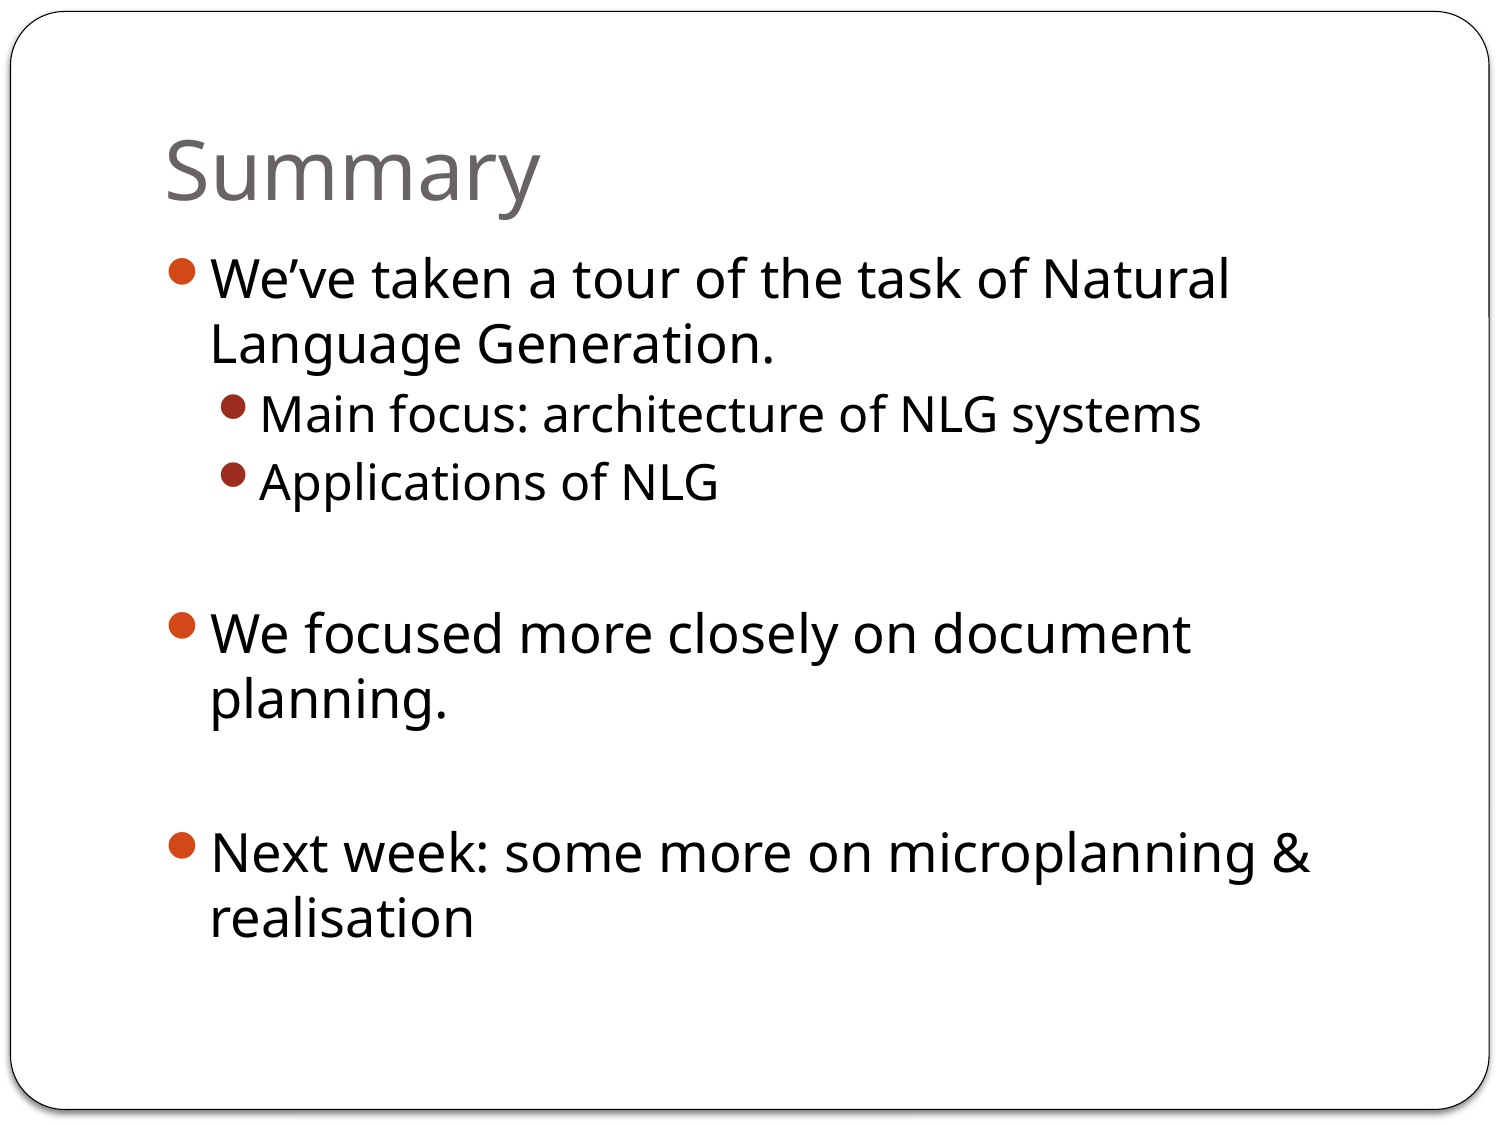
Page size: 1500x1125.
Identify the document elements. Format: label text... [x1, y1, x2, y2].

list We’ve taken a tour of the task of Natural Language Generation. Main focus: architecture of NLG systems Applications of NLG We focused more closely on document planning. Next week: some more on microplanning & realisation [150, 237, 1425, 988]
title Summary [150, 45, 1425, 233]
